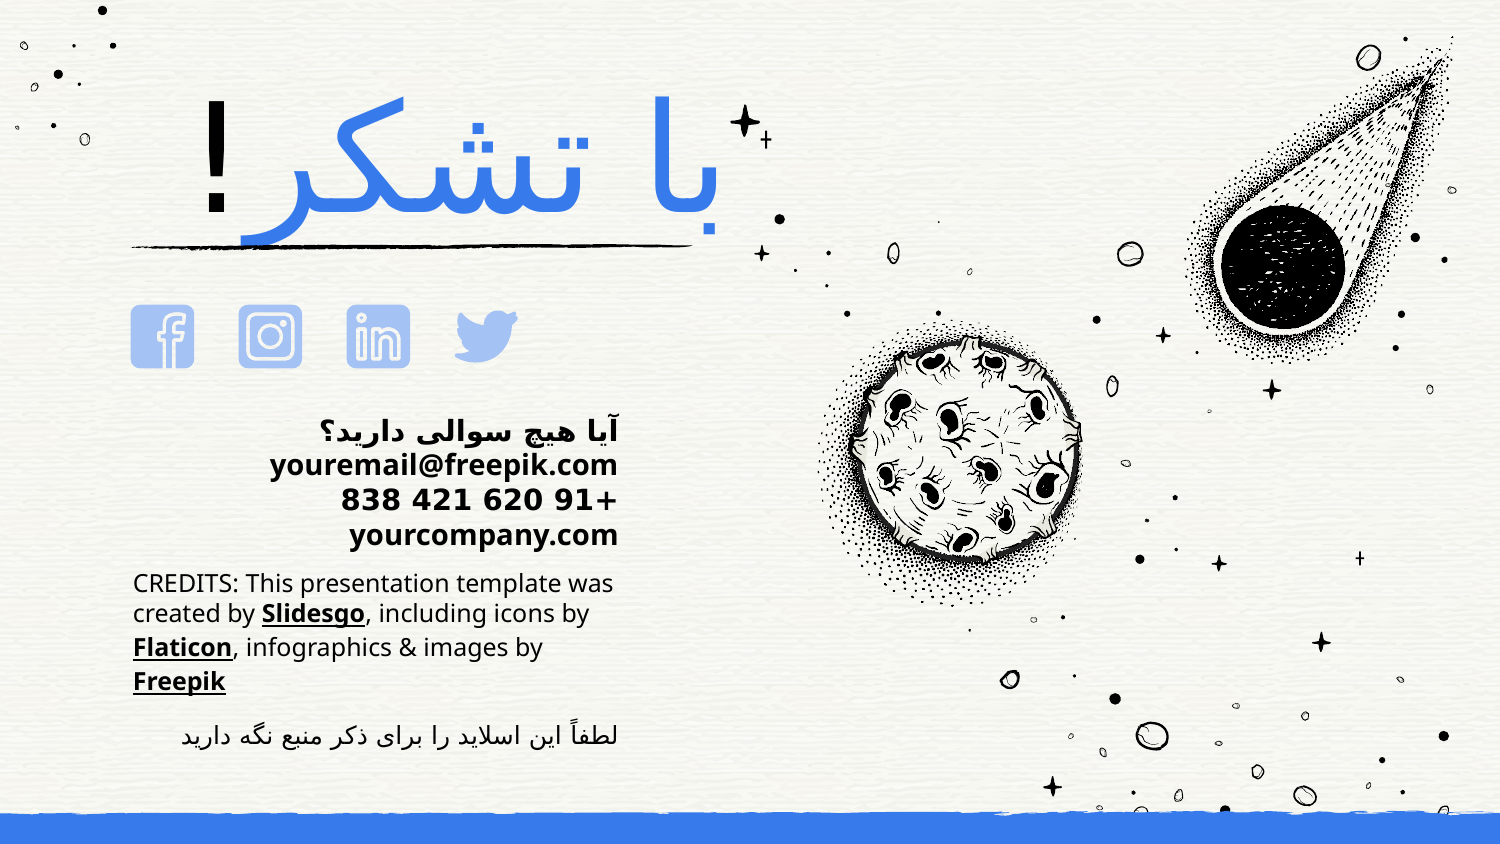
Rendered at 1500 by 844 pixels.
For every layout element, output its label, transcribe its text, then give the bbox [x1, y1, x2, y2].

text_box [729, 104, 772, 149]
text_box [130, 304, 195, 369]
text_box [454, 310, 518, 363]
title با تشکر! [66, 45, 746, 262]
picture [0, 0, 1500, 815]
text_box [346, 304, 411, 369]
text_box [238, 304, 303, 369]
subtitle لطفاً این اسلاید را برای ذکر منبع نگه دارید [118, 704, 634, 764]
text_box [130, 244, 693, 251]
subtitle آیا هیچ سوالی دارید؟ youremail@freepik.com +91 620 421 838 yourcompany.com [118, 397, 634, 566]
